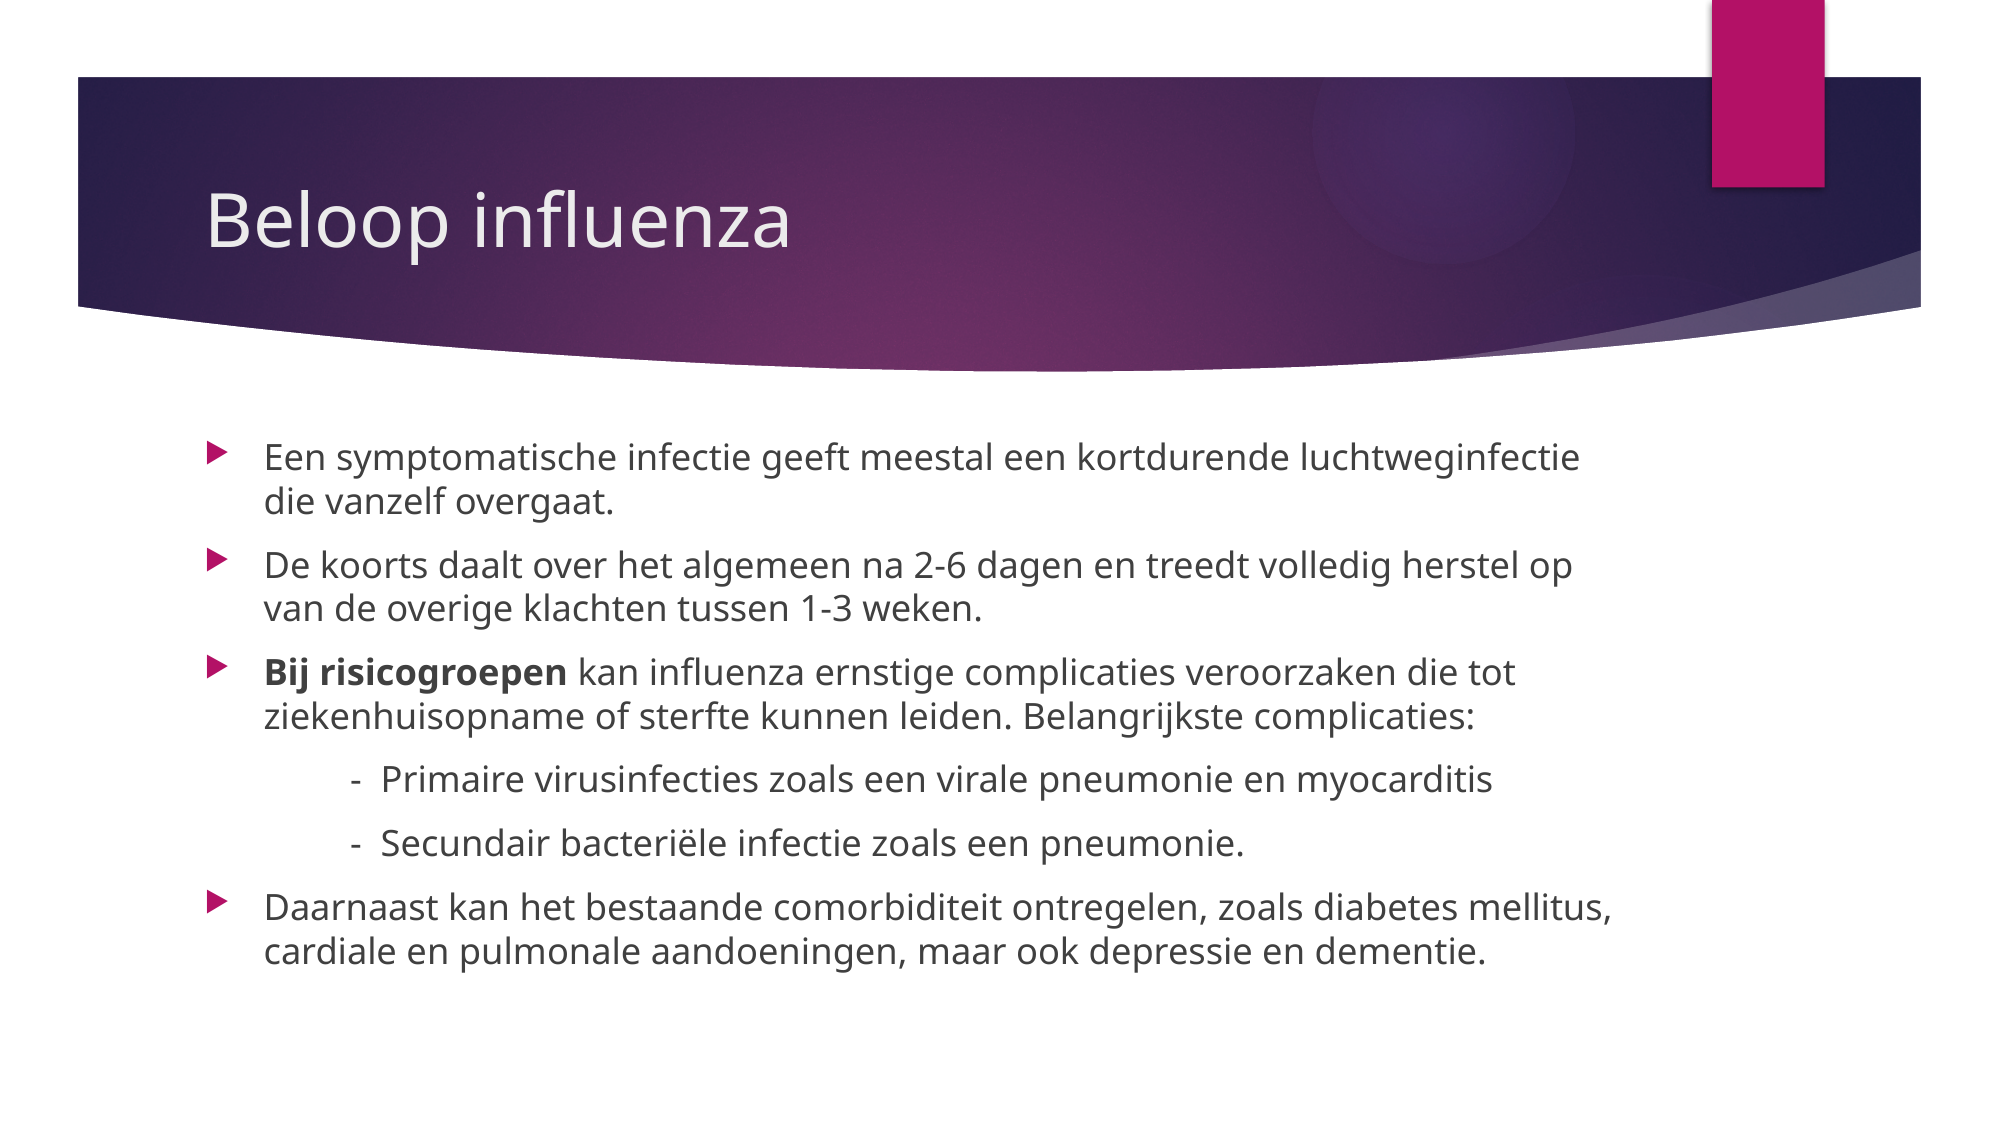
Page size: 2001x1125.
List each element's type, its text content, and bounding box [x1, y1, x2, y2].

list Een symptomatische infectie geeft meestal een kortdurende luchtweginfectie die vanzelf overgaat. De koorts daalt over het algemeen na 2-6 dagen en treedt volledig herstel op van de overige klachten tussen 1-3 weken. Bij risicogroepen kan influenza ernstige complicaties veroorzaken die tot ziekenhuisopname of sterfte kunnen leiden. Belangrijkste complicaties: - Primaire virusinfecties zoals een virale pneumonie en myocarditis - Secundair bacteriële infectie zoals een pneumonie. Daarnaast kan het bestaande comorbiditeit ontregelen, zoals diabetes mellitus, cardiale en pulmonale aandoeningen, maar ook depressie en dementie. [189, 427, 1638, 988]
title Beloop influenza [189, 159, 1627, 276]
